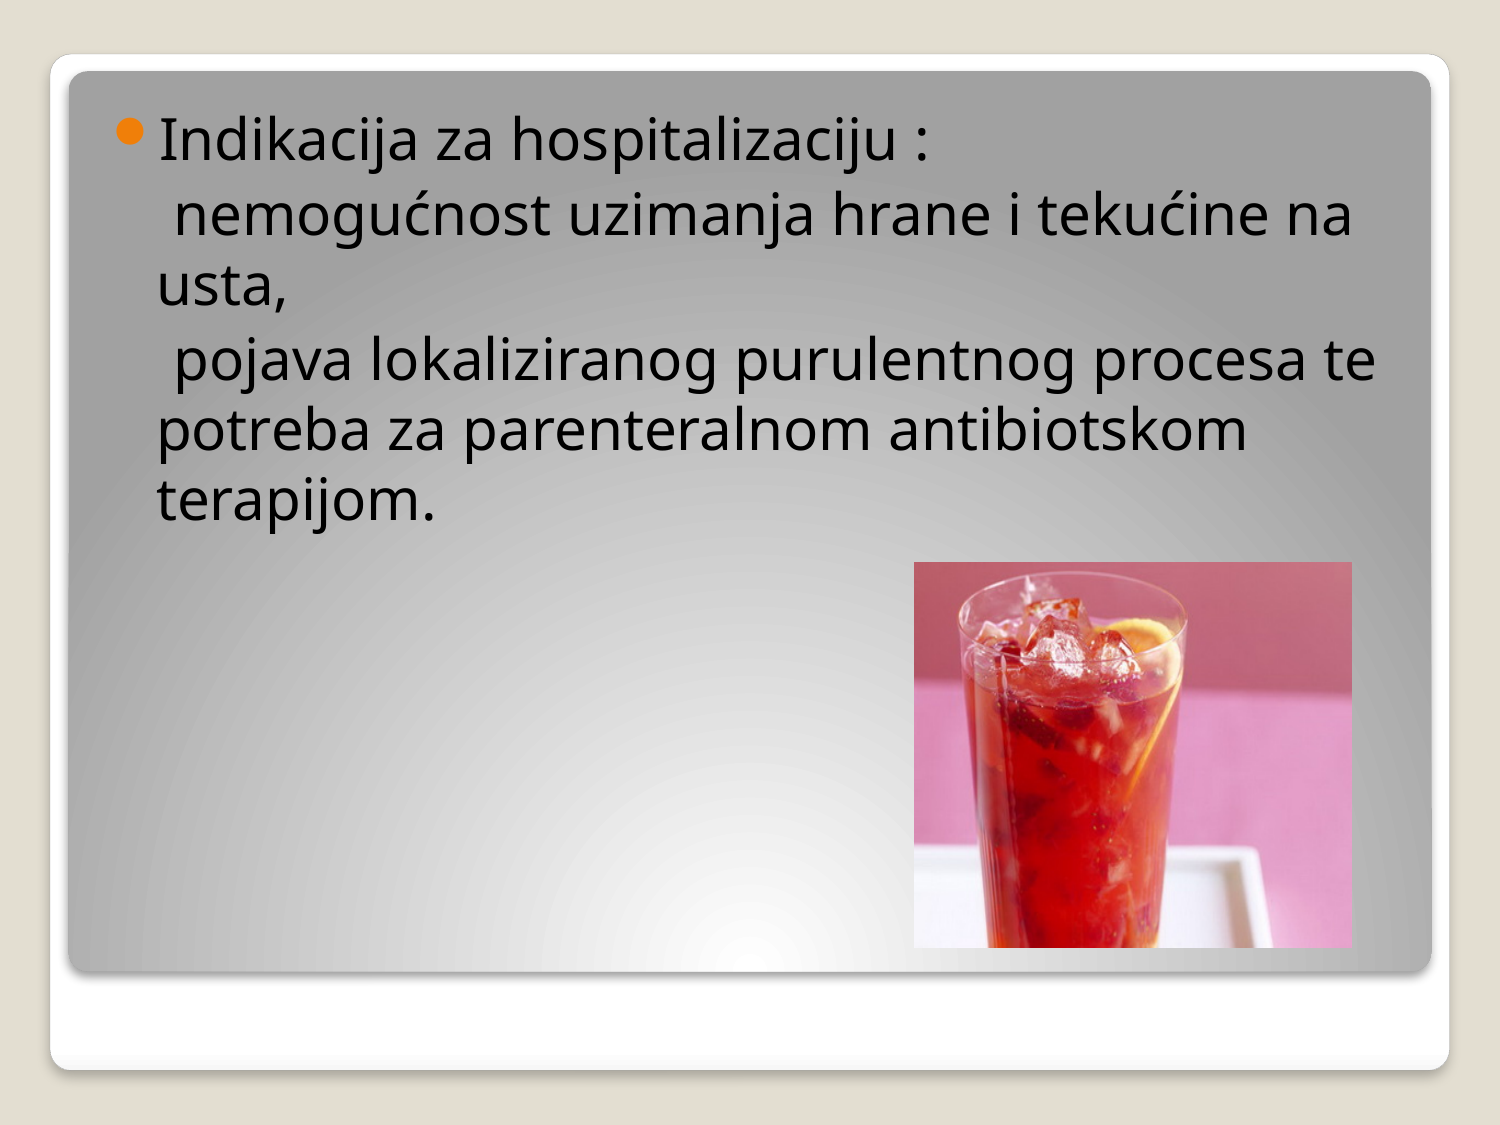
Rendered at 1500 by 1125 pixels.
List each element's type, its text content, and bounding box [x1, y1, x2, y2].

list Indikacija za hospitalizaciju : nemogućnost uzimanja hrane i tekućine na usta, pojava lokaliziranog purulentnog procesa te potreba za parenteralnom antibiotskom terapijom. [82, 86, 1425, 774]
picture [913, 562, 1352, 949]
